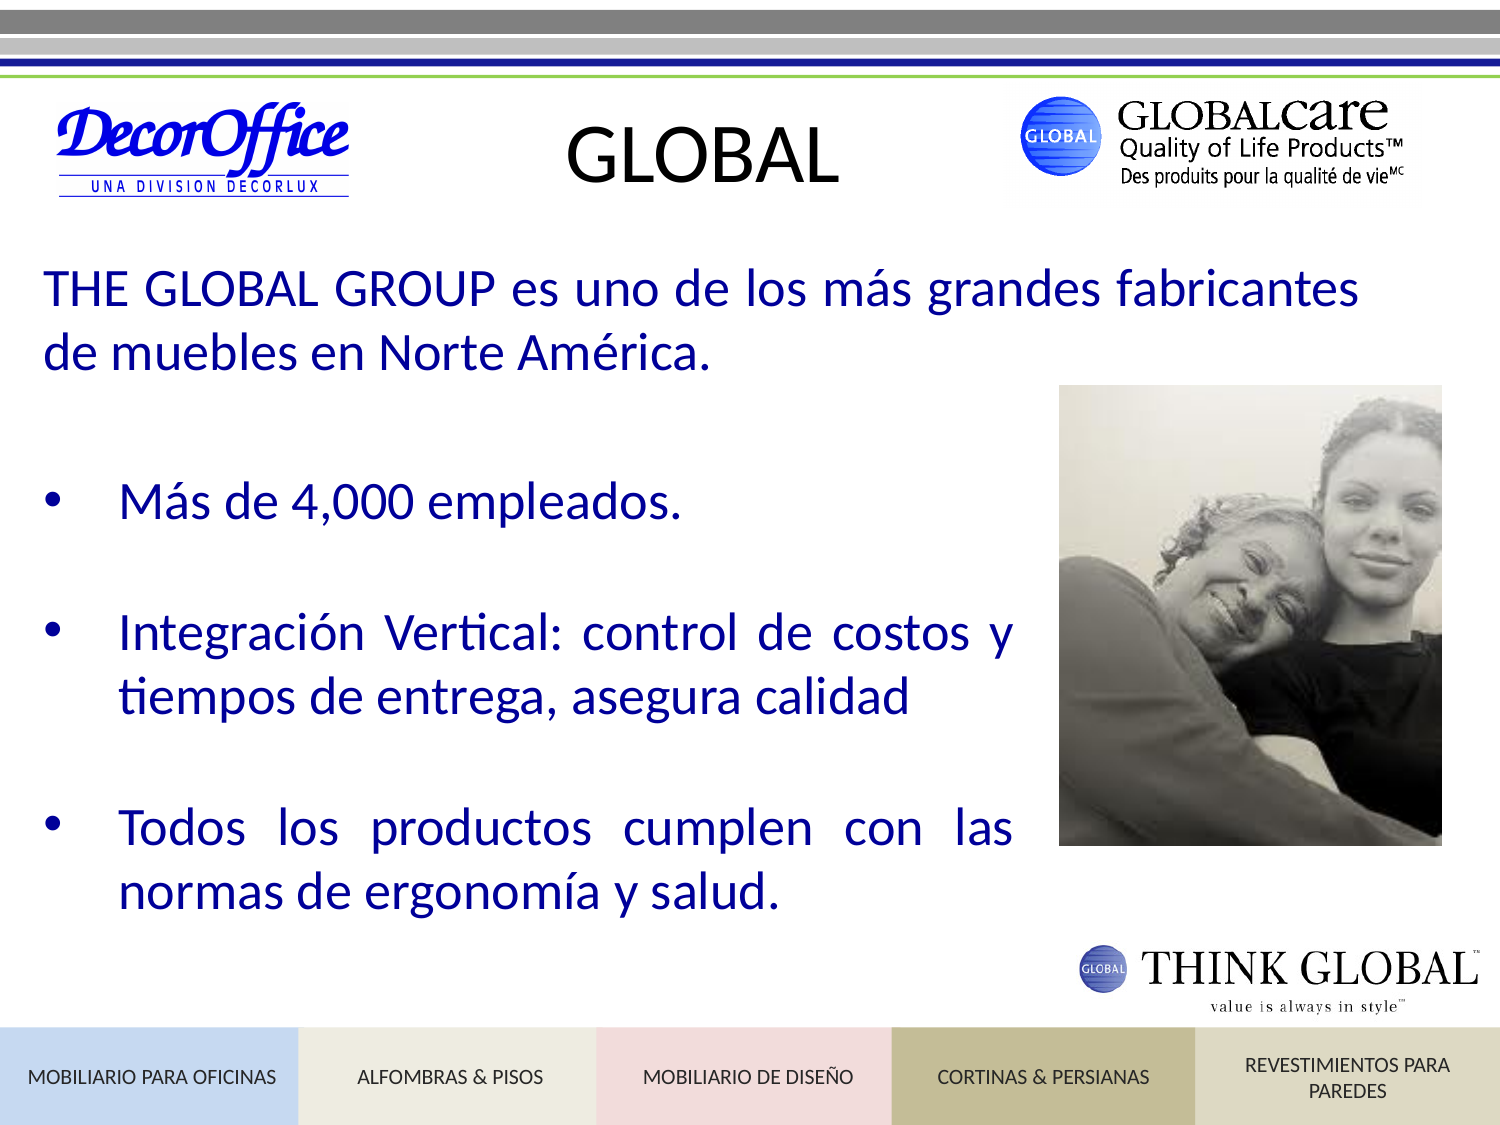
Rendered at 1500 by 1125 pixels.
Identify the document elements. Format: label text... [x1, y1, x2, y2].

text_box GLOBAL [551, 90, 856, 207]
text_box THE GLOBAL GROUP es uno de los más grandes fabricantes de muebles en Norte América. [29, 244, 1377, 584]
text_box Más de 4,000 empleados. Integración Vertical: control de costos y tiempos de entrega, asegura calidad Todos los productos cumplen con las normas de ergonomía y salud. [29, 584, 1030, 993]
picture [1068, 928, 1490, 1024]
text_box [0, 9, 1500, 79]
picture [55, 102, 349, 197]
picture [1058, 385, 1443, 847]
picture [1002, 81, 1422, 209]
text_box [0, 1026, 1500, 1125]
